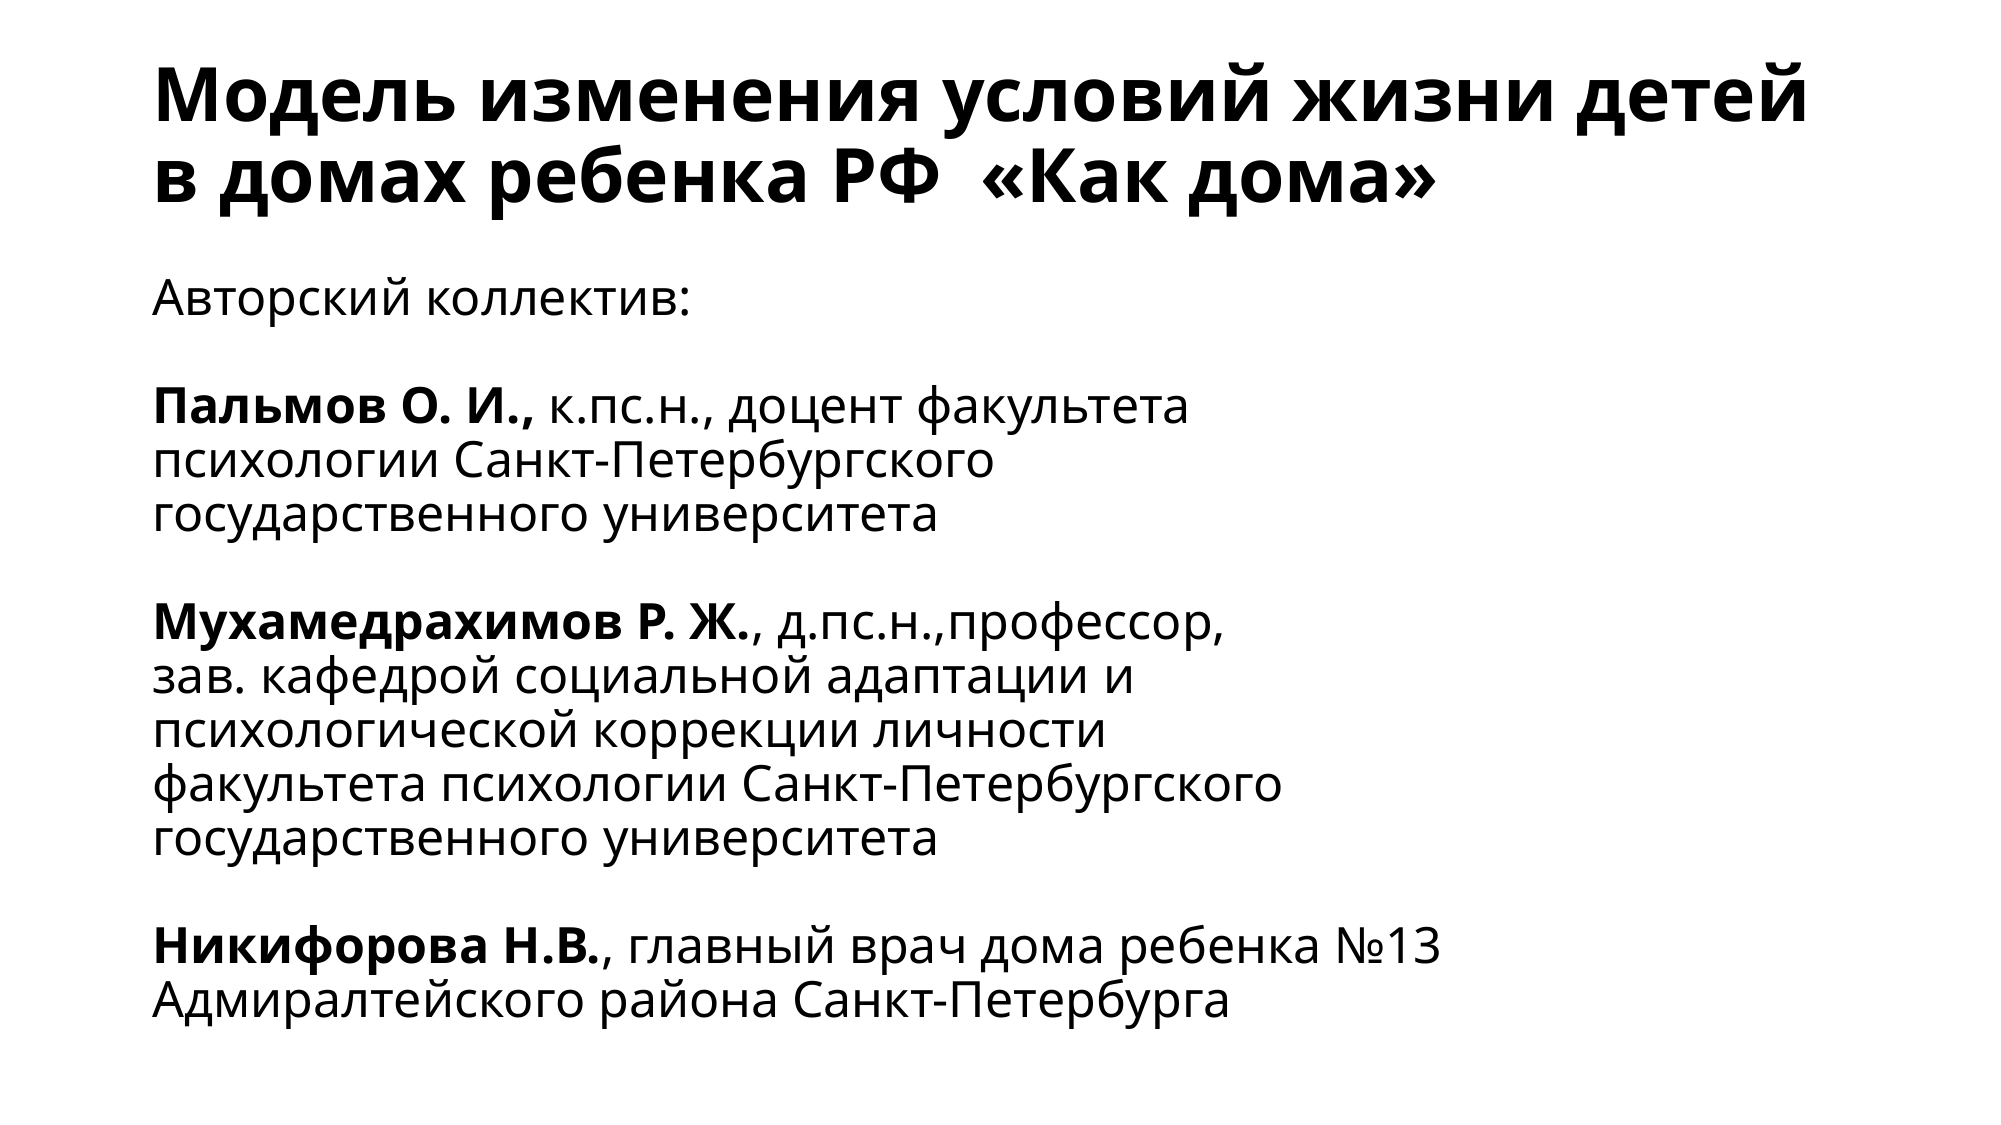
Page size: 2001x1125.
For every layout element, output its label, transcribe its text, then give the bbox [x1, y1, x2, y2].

title Модель изменения условий жизни детей в домах ребенка РФ «Как дома» Авторский коллектив: Пальмов О. И., к.пс.н., доцент факультета психологии Санкт-Петербургского государственного университета Мухамедрахимов Р. Ж., д.пс.н.,профессор, зав. кафедрой социальной адаптации и психологической коррекции личности факультета психологии Санкт-Петербургского государственного университета Никифорова Н.В., главный врач дома ребенка №13 Адмиралтейского района Санкт-Петербурга [137, 0, 1863, 1125]
